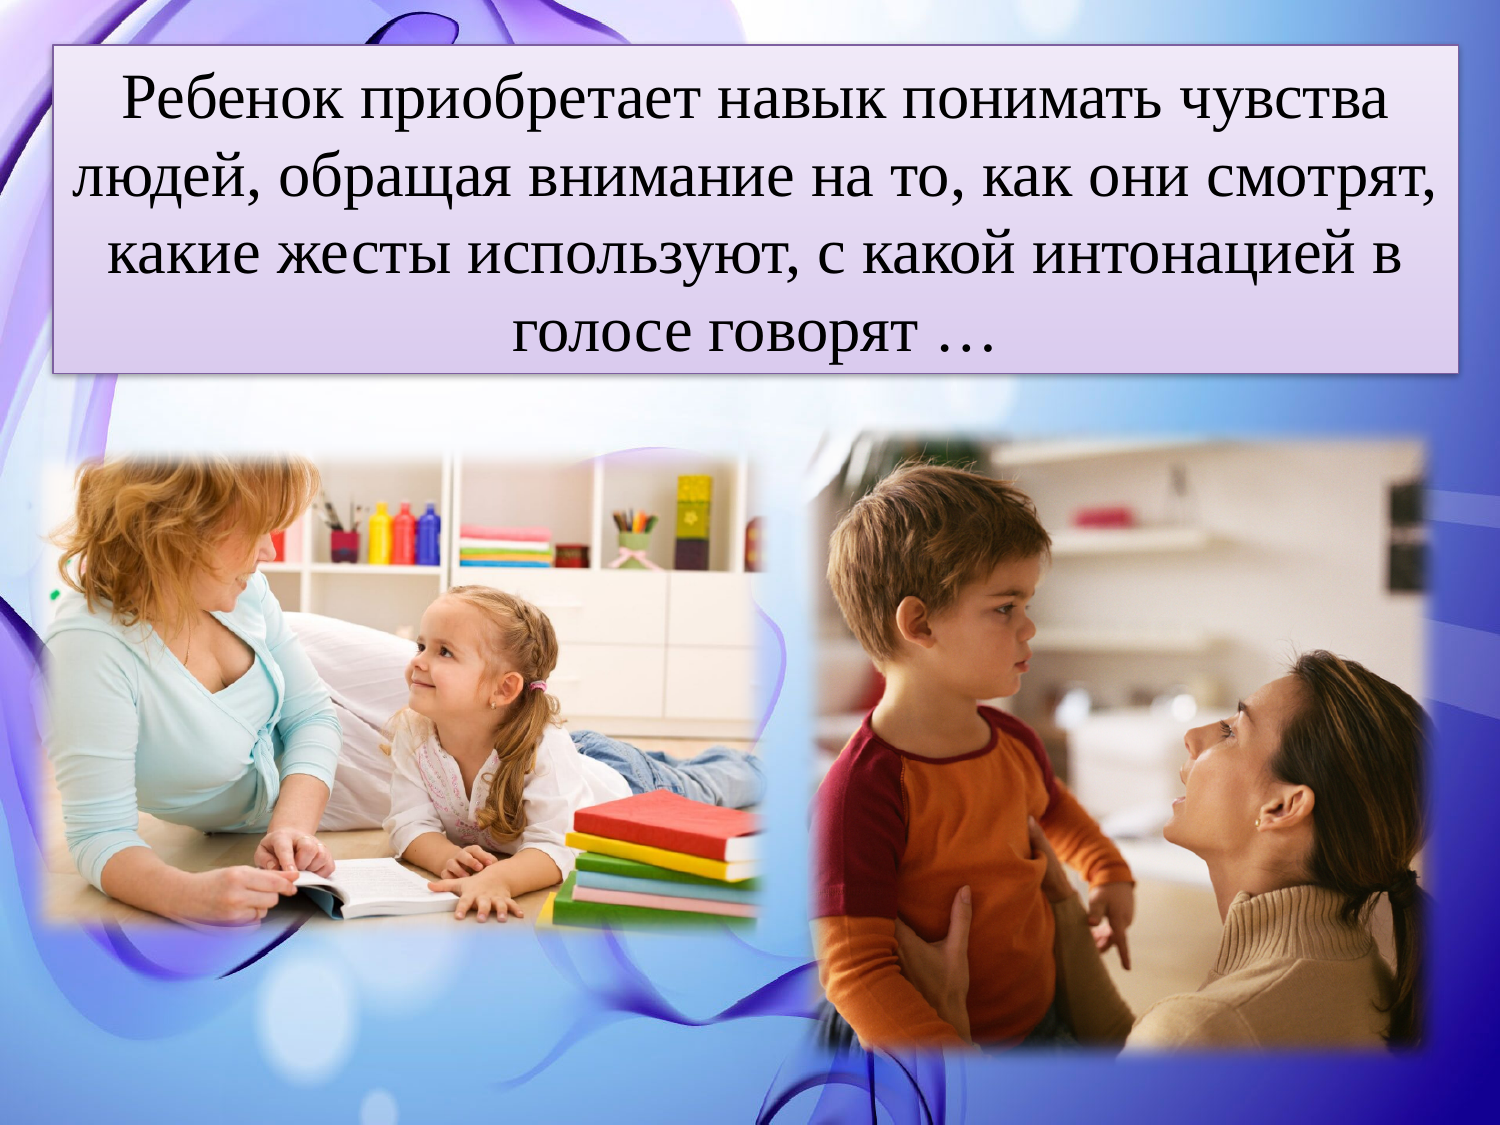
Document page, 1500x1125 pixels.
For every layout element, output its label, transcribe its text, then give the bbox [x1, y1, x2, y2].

picture [0, 0, 1500, 1125]
title Ребенок приобретает навык понимать чувства людей, обращая внимание на то, как они смотрят, какие жесты используют, с какой интонацией в голосе говорят … [52, 44, 1459, 374]
